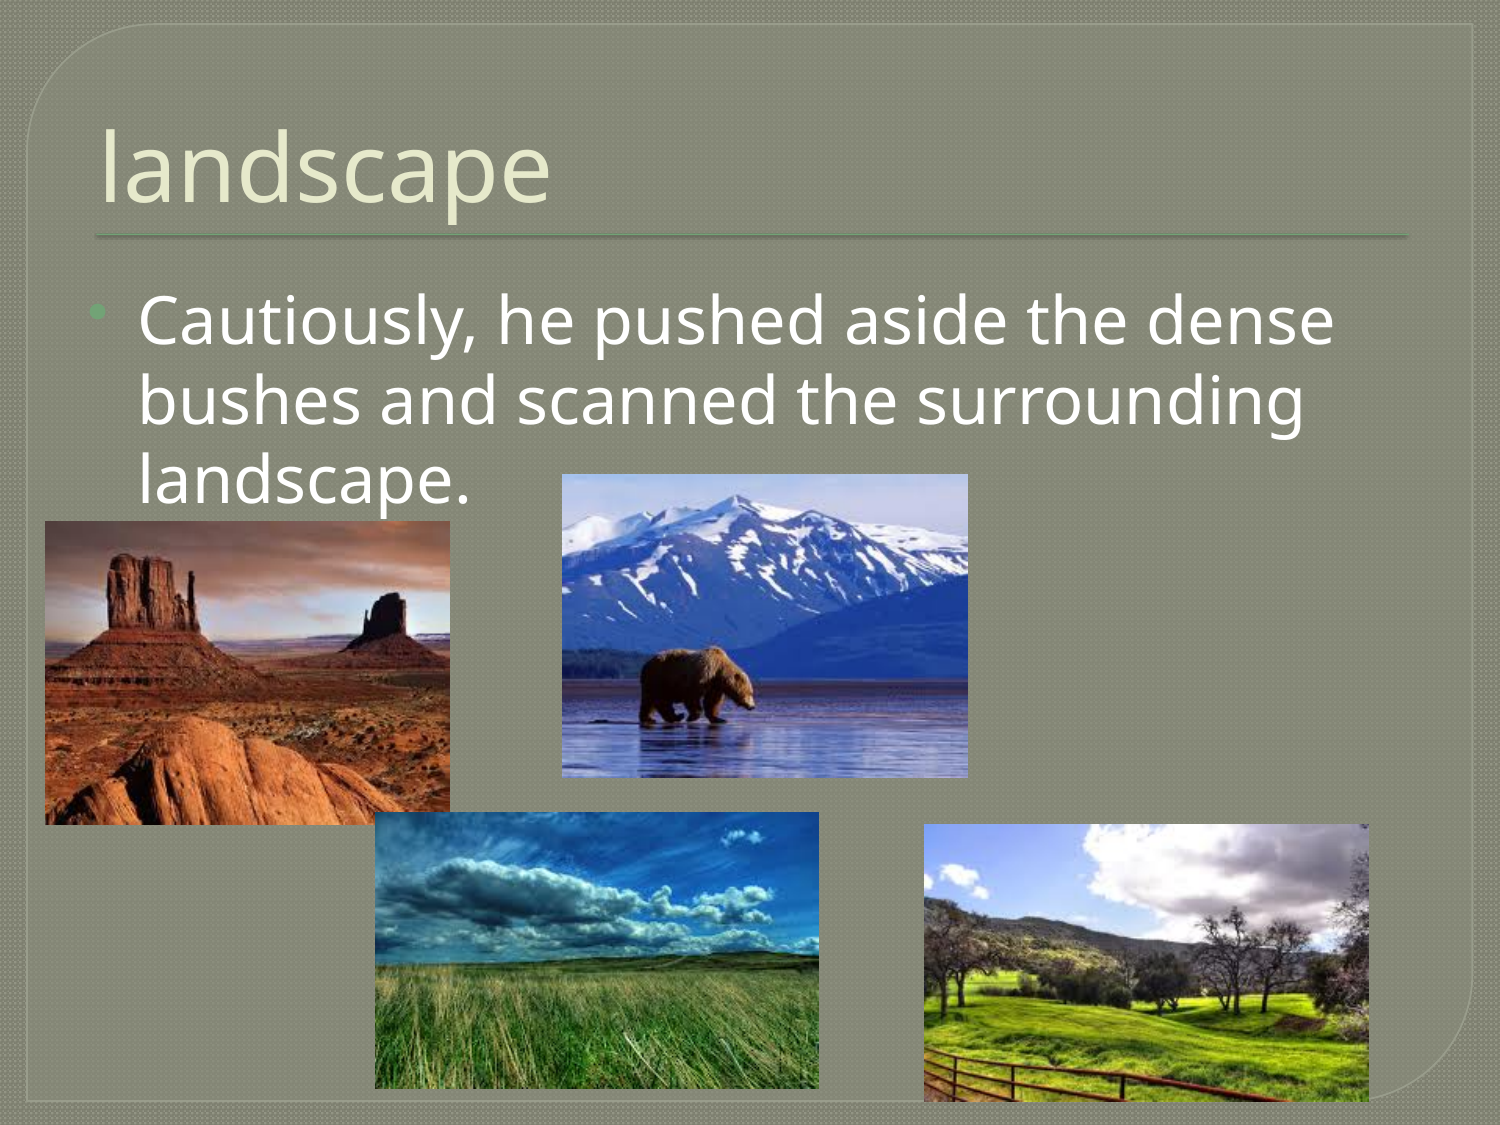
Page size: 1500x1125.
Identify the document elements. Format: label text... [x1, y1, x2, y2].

title landscape [75, 41, 1425, 230]
picture [45, 521, 819, 1090]
list Cautiously, he pushed aside the dense bushes and scanned the surrounding landscape. [75, 270, 1425, 1013]
picture [924, 824, 1369, 1102]
picture [562, 474, 968, 779]
